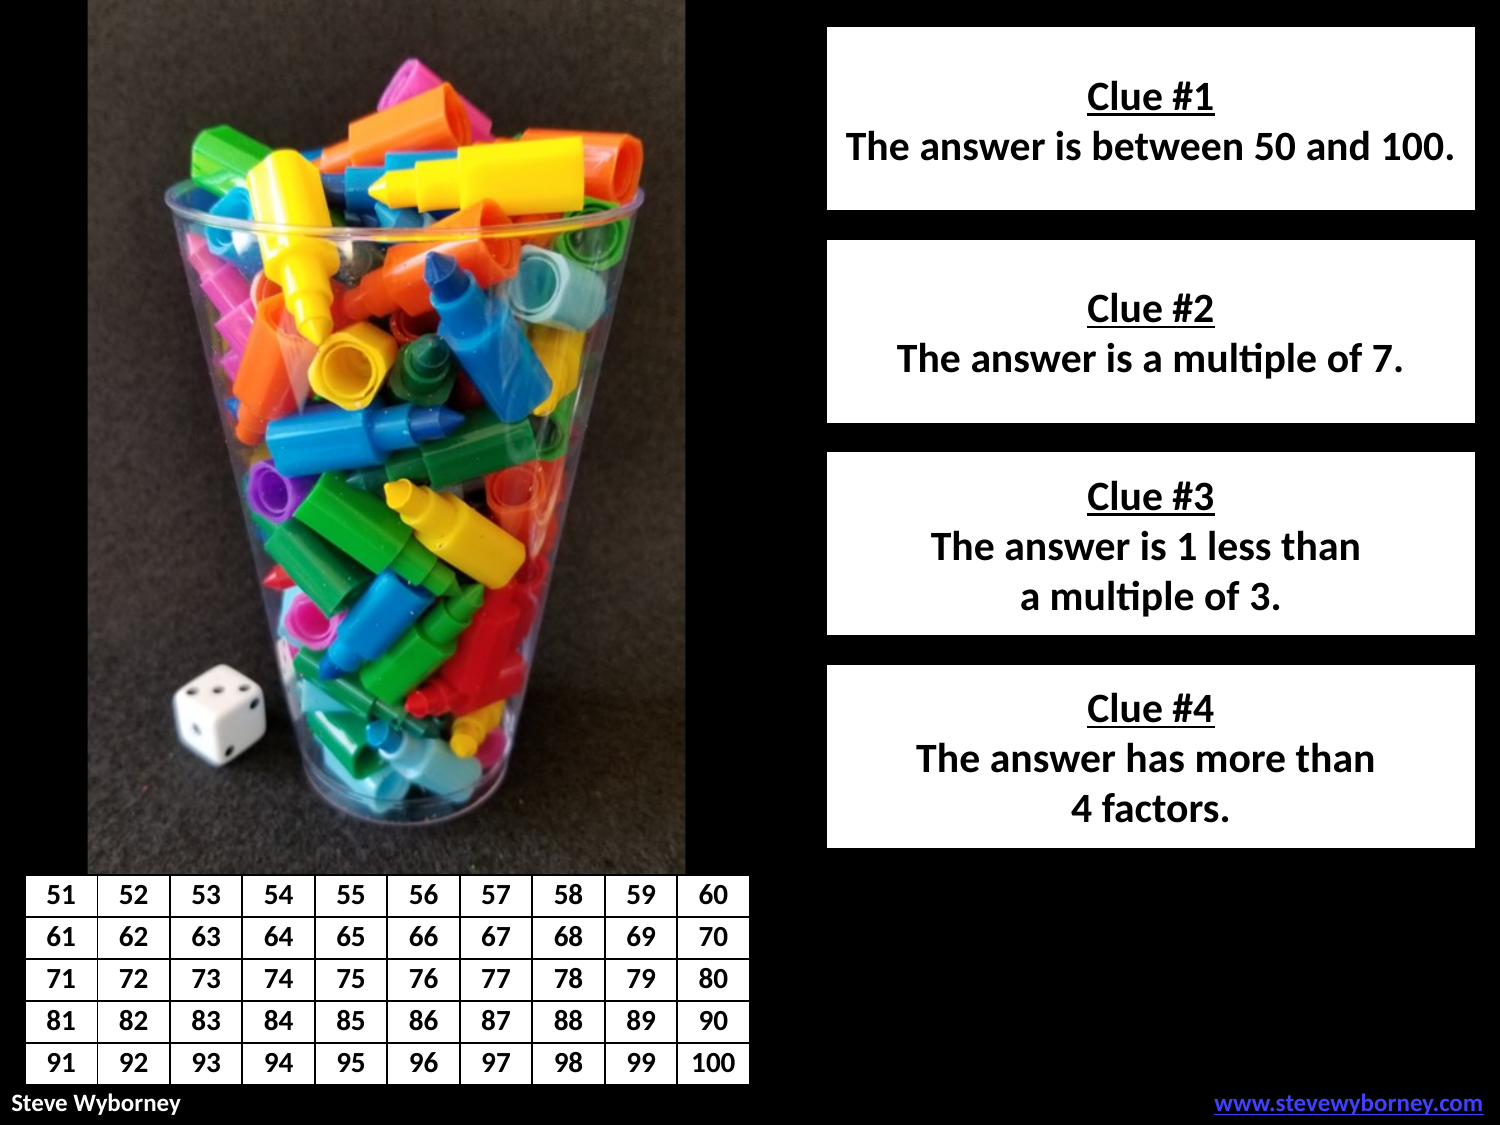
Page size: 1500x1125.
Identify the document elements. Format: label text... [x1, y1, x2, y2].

table_cell 65 [316, 922, 386, 958]
table_cell 97 [461, 1044, 531, 1084]
table_cell 74 [243, 960, 314, 1000]
table_cell 98 [533, 1044, 604, 1084]
table_cell 71 [26, 960, 97, 1000]
table_cell 96 [388, 1044, 459, 1084]
table_cell 83 [171, 1002, 241, 1042]
table_cell 69 [606, 922, 676, 958]
table_cell 62 [98, 922, 169, 958]
table_cell 63 [171, 922, 241, 958]
table_cell 81 [26, 1002, 97, 1042]
table_cell 94 [243, 1044, 314, 1084]
table_cell 76 [388, 960, 459, 1000]
table_cell 85 [316, 1002, 386, 1042]
text_box Clue #1 The answer is between 50 and 100. [823, 23, 1479, 215]
table_cell 100 [678, 1044, 749, 1084]
text_box Clue #3 The answer is 1 less than a multiple of 3. [823, 448, 1479, 640]
table_cell 79 [606, 960, 676, 1000]
table_cell 90 [678, 1002, 749, 1042]
table_cell 89 [606, 1002, 676, 1042]
table_cell 88 [533, 1002, 604, 1042]
table_cell 87 [461, 1002, 531, 1042]
table_cell 61 [26, 918, 97, 958]
table_cell 82 [98, 1002, 169, 1042]
picture [87, 0, 686, 913]
table_cell 84 [243, 1002, 314, 1042]
table_cell 80 [678, 960, 749, 1000]
table_cell 95 [316, 1044, 386, 1084]
table_cell 68 [533, 922, 604, 958]
table_cell 91 [26, 1044, 97, 1084]
text_box Steve Wyborney [0, 1079, 196, 1125]
table_header 51 [26, 876, 83, 916]
text_box Clue #2 The answer is a multiple of 7. [823, 235, 1479, 427]
table_cell 66 [388, 922, 459, 958]
text_box Clue #4 The answer has more than 4 factors. [823, 660, 1479, 852]
table_cell 64 [243, 922, 314, 958]
table_cell 73 [171, 960, 241, 1000]
table_cell 77 [461, 960, 531, 1000]
table_cell 93 [171, 1044, 241, 1084]
table_cell 70 [678, 918, 749, 958]
table_cell 92 [98, 1044, 169, 1084]
table_cell 86 [388, 1002, 459, 1042]
text_box www.stevewyborney.com [1199, 1079, 1499, 1125]
table_cell 78 [533, 960, 604, 1000]
table_cell 99 [606, 1044, 676, 1084]
table_header 60 [691, 876, 749, 916]
table_cell 67 [461, 922, 531, 958]
table_cell 72 [98, 960, 169, 1000]
table_cell 75 [316, 960, 386, 1000]
